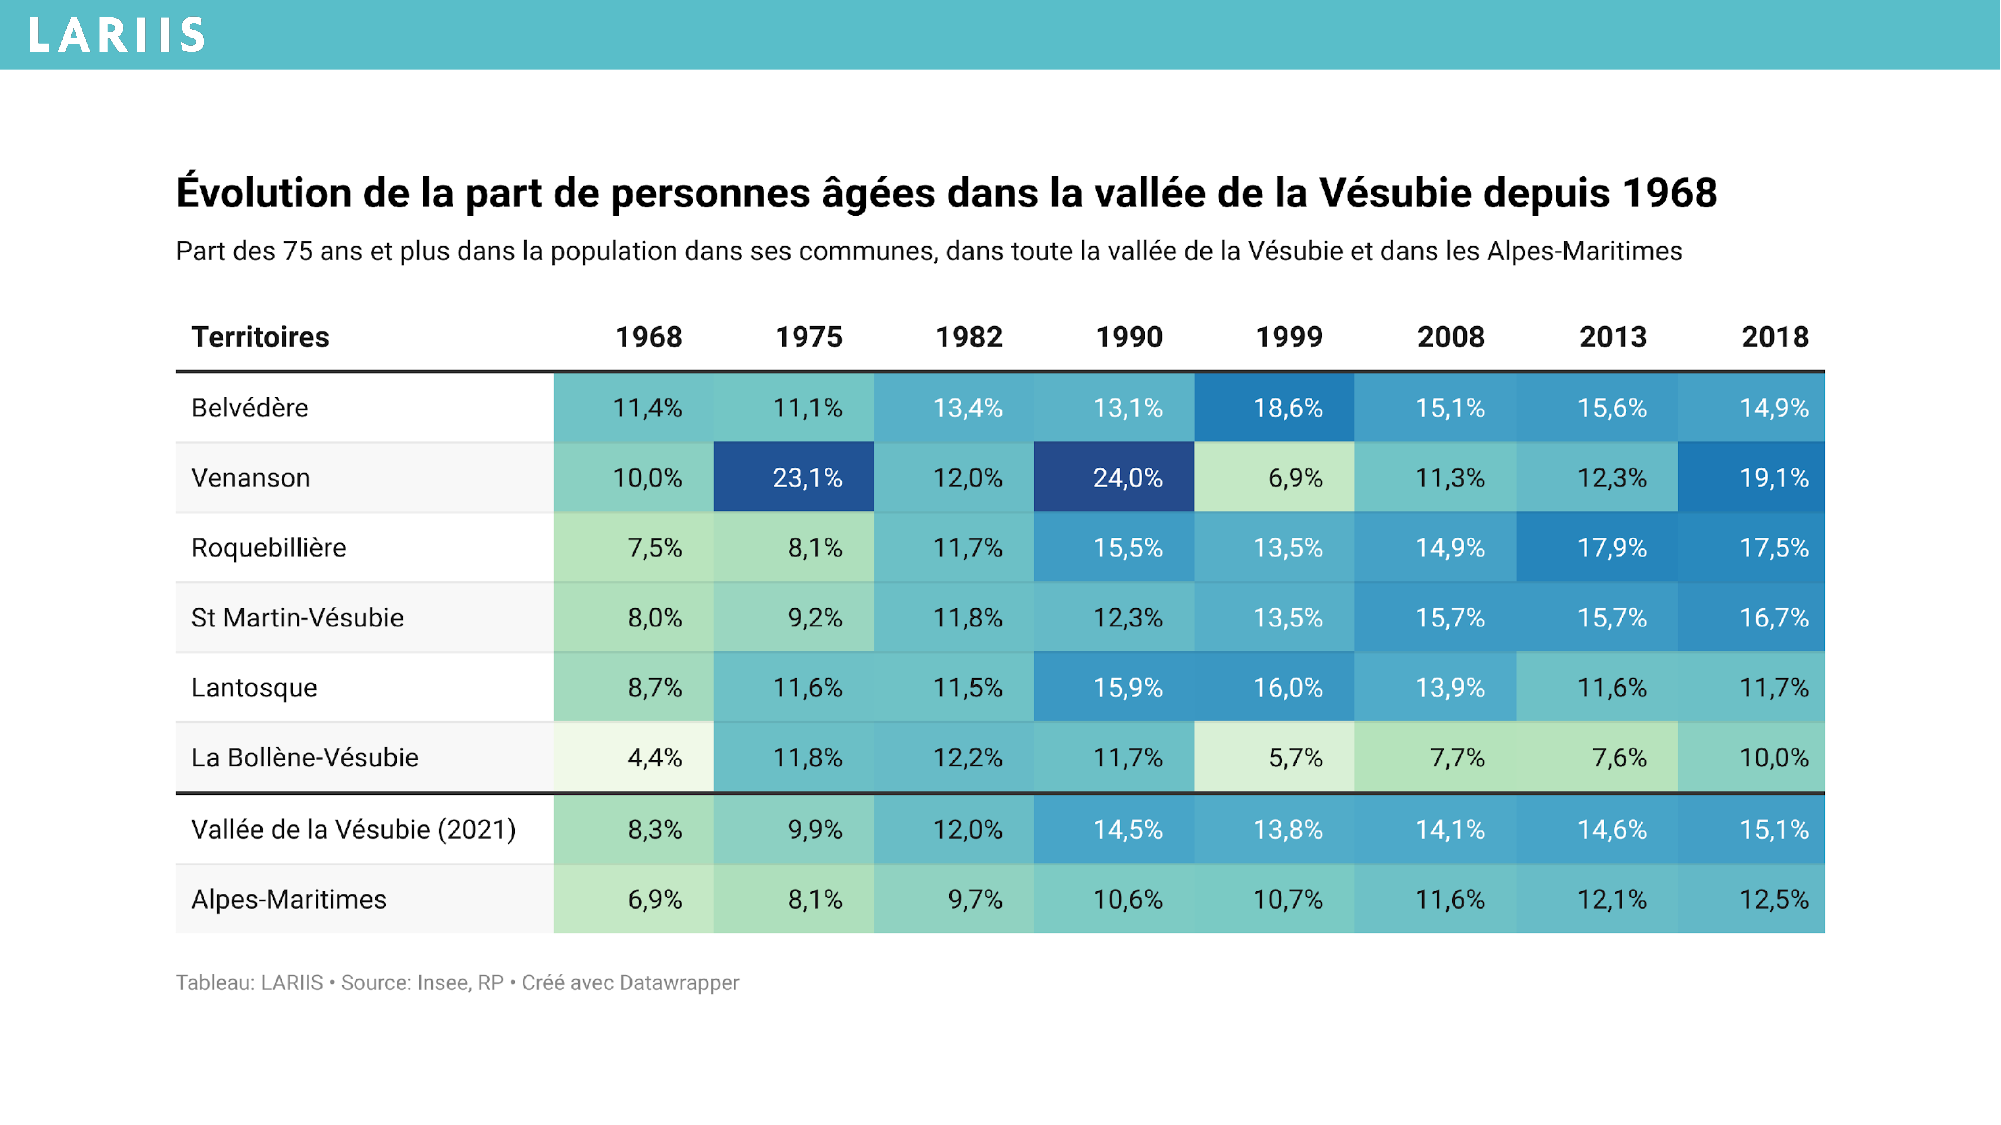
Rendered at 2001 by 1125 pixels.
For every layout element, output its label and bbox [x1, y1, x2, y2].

picture [30, 5, 204, 63]
picture [156, 149, 1844, 1014]
